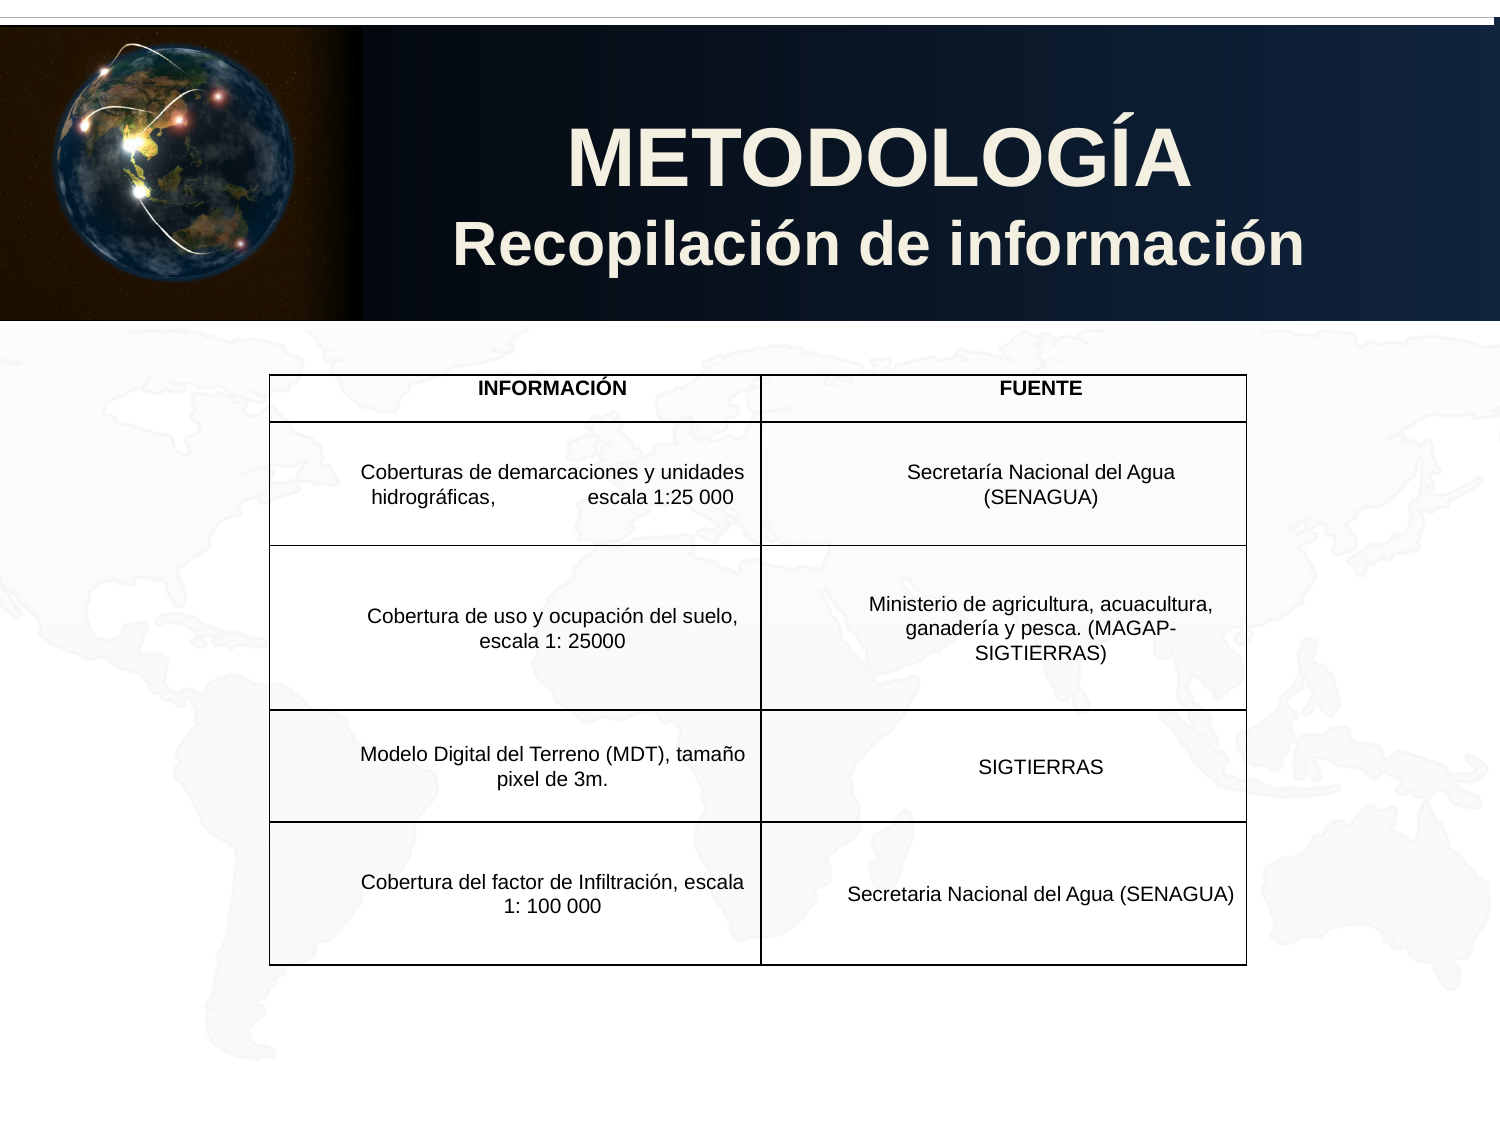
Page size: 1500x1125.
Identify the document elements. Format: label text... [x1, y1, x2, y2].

table_cell SIGTIERRAS [762, 711, 1246, 821]
table_cell Secretaría Nacional del Agua (SENAGUA) [762, 423, 1246, 545]
table_cell Modelo Digital del Terreno (MDT), tamaño pixel de 3m. [270, 711, 760, 821]
table_cell Coberturas de demarcaciones y unidades hidrográficas, escala 1:25 000 [270, 423, 760, 545]
table_header INFORMACIÓN [270, 376, 760, 421]
table_cell Secretaria Nacional del Agua (SENAGUA) [762, 823, 1246, 964]
table_cell Cobertura de uso y ocupación del suelo, escala 1: 25000 [270, 546, 760, 709]
table_cell Ministerio de agricultura, acuacultura, ganadería y pesca. (MAGAP-SIGTIERRAS) [762, 546, 1246, 709]
table_header FUENTE [762, 376, 1246, 421]
table_cell Cobertura del factor de Infiltración, escala 1: 100 000 [270, 823, 760, 964]
picture [0, 27, 1500, 1125]
text_box METODOLOGÍA Recopilación de información [265, 95, 1495, 286]
